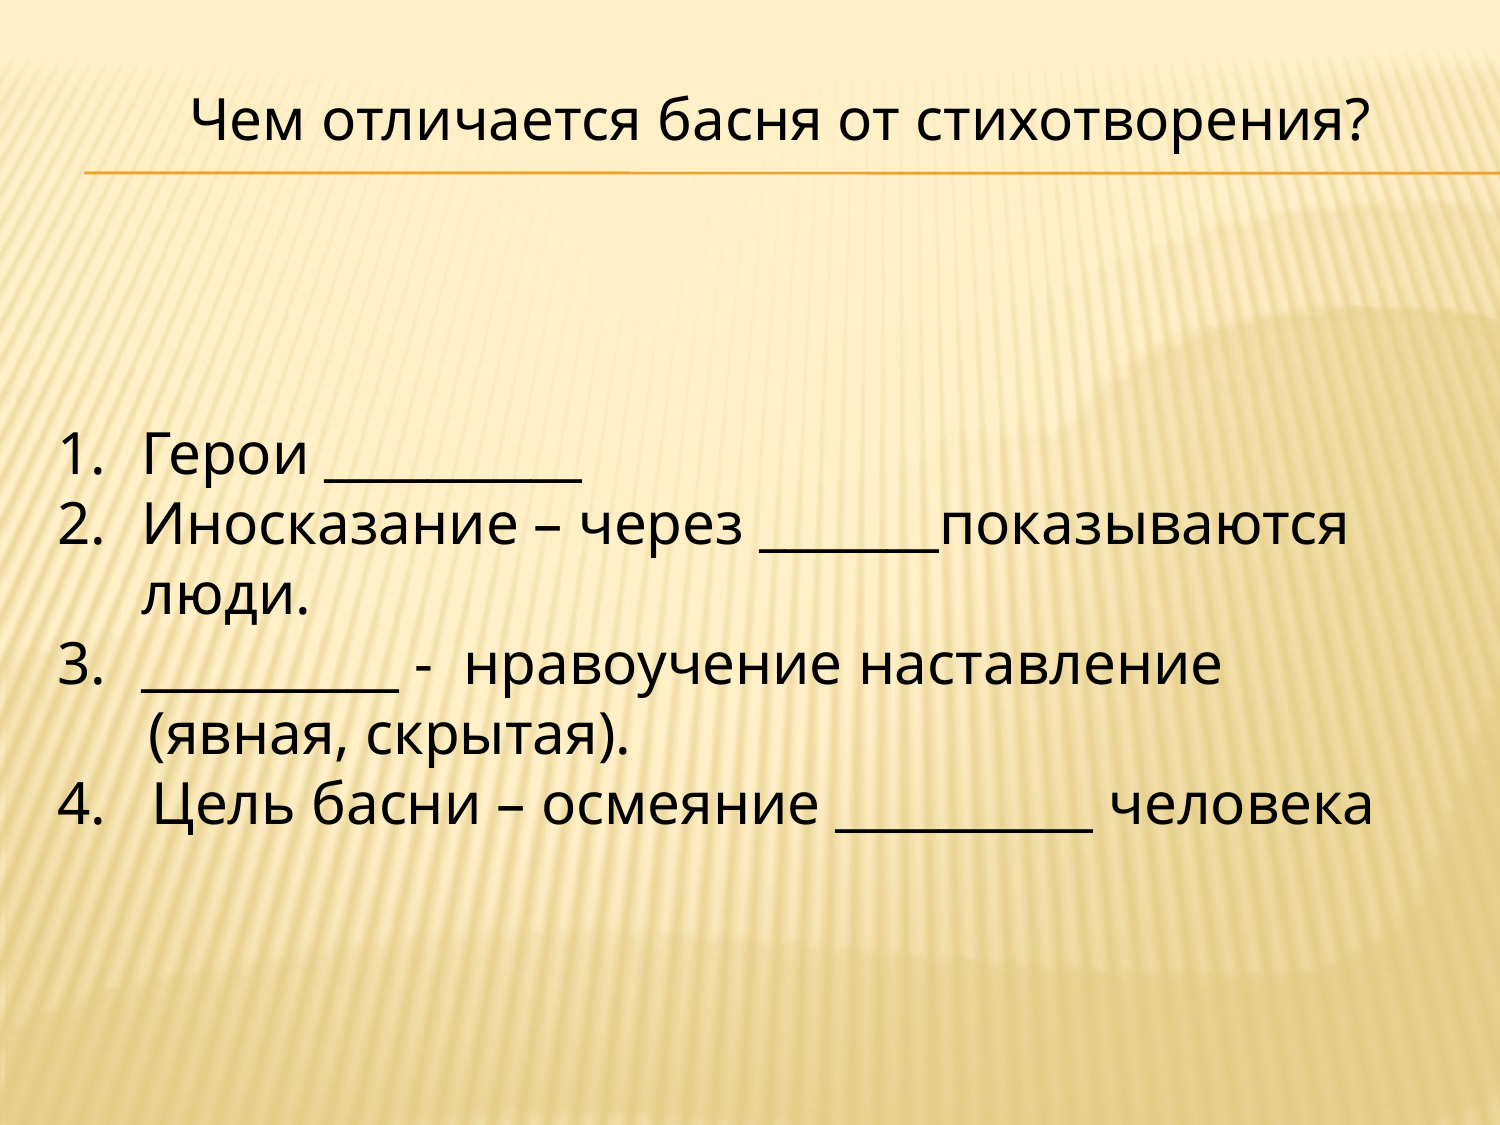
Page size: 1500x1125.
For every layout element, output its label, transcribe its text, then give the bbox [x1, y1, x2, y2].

text_box Герои __________ Иносказание – через _______показываются люди. __________ - нравоучение наставление (явная, скрытая). 4. Цель басни – осмеяние __________ человека [42, 408, 1461, 844]
text_box Чем отличается басня от стихотворения? [174, 74, 1462, 160]
